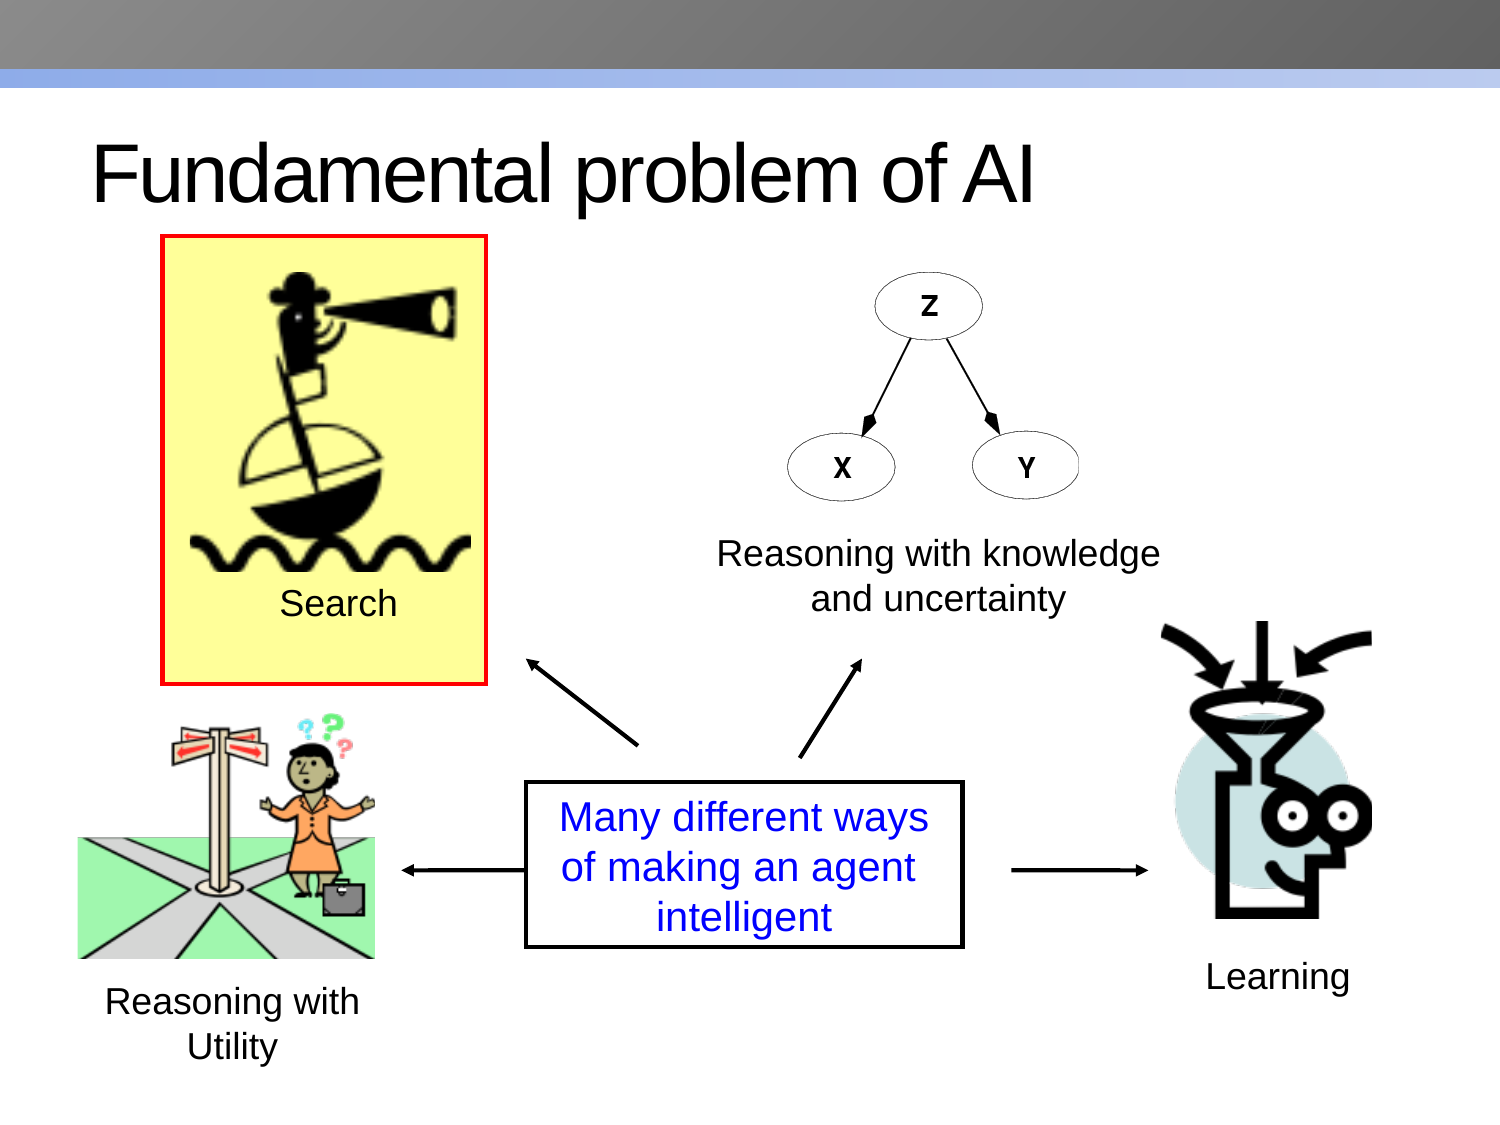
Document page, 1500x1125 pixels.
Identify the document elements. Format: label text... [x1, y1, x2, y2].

picture [1160, 621, 1373, 919]
text_box Reasoning with Utility [89, 969, 375, 1075]
title Fundamental problem of AI [75, 87, 1425, 250]
text_box [1011, 864, 1149, 877]
text_box [799, 658, 862, 759]
picture [786, 272, 1079, 502]
text_box Search [264, 581, 413, 632]
text_box [162, 250, 487, 684]
text_box Learning [1190, 945, 1366, 1005]
picture [189, 272, 471, 573]
text_box [525, 658, 639, 746]
text_box [401, 864, 526, 877]
picture [77, 713, 376, 960]
text_box Many different ways of making an agent intelligent [525, 782, 963, 948]
text_box Reasoning with knowledge and uncertainty [701, 521, 1176, 627]
